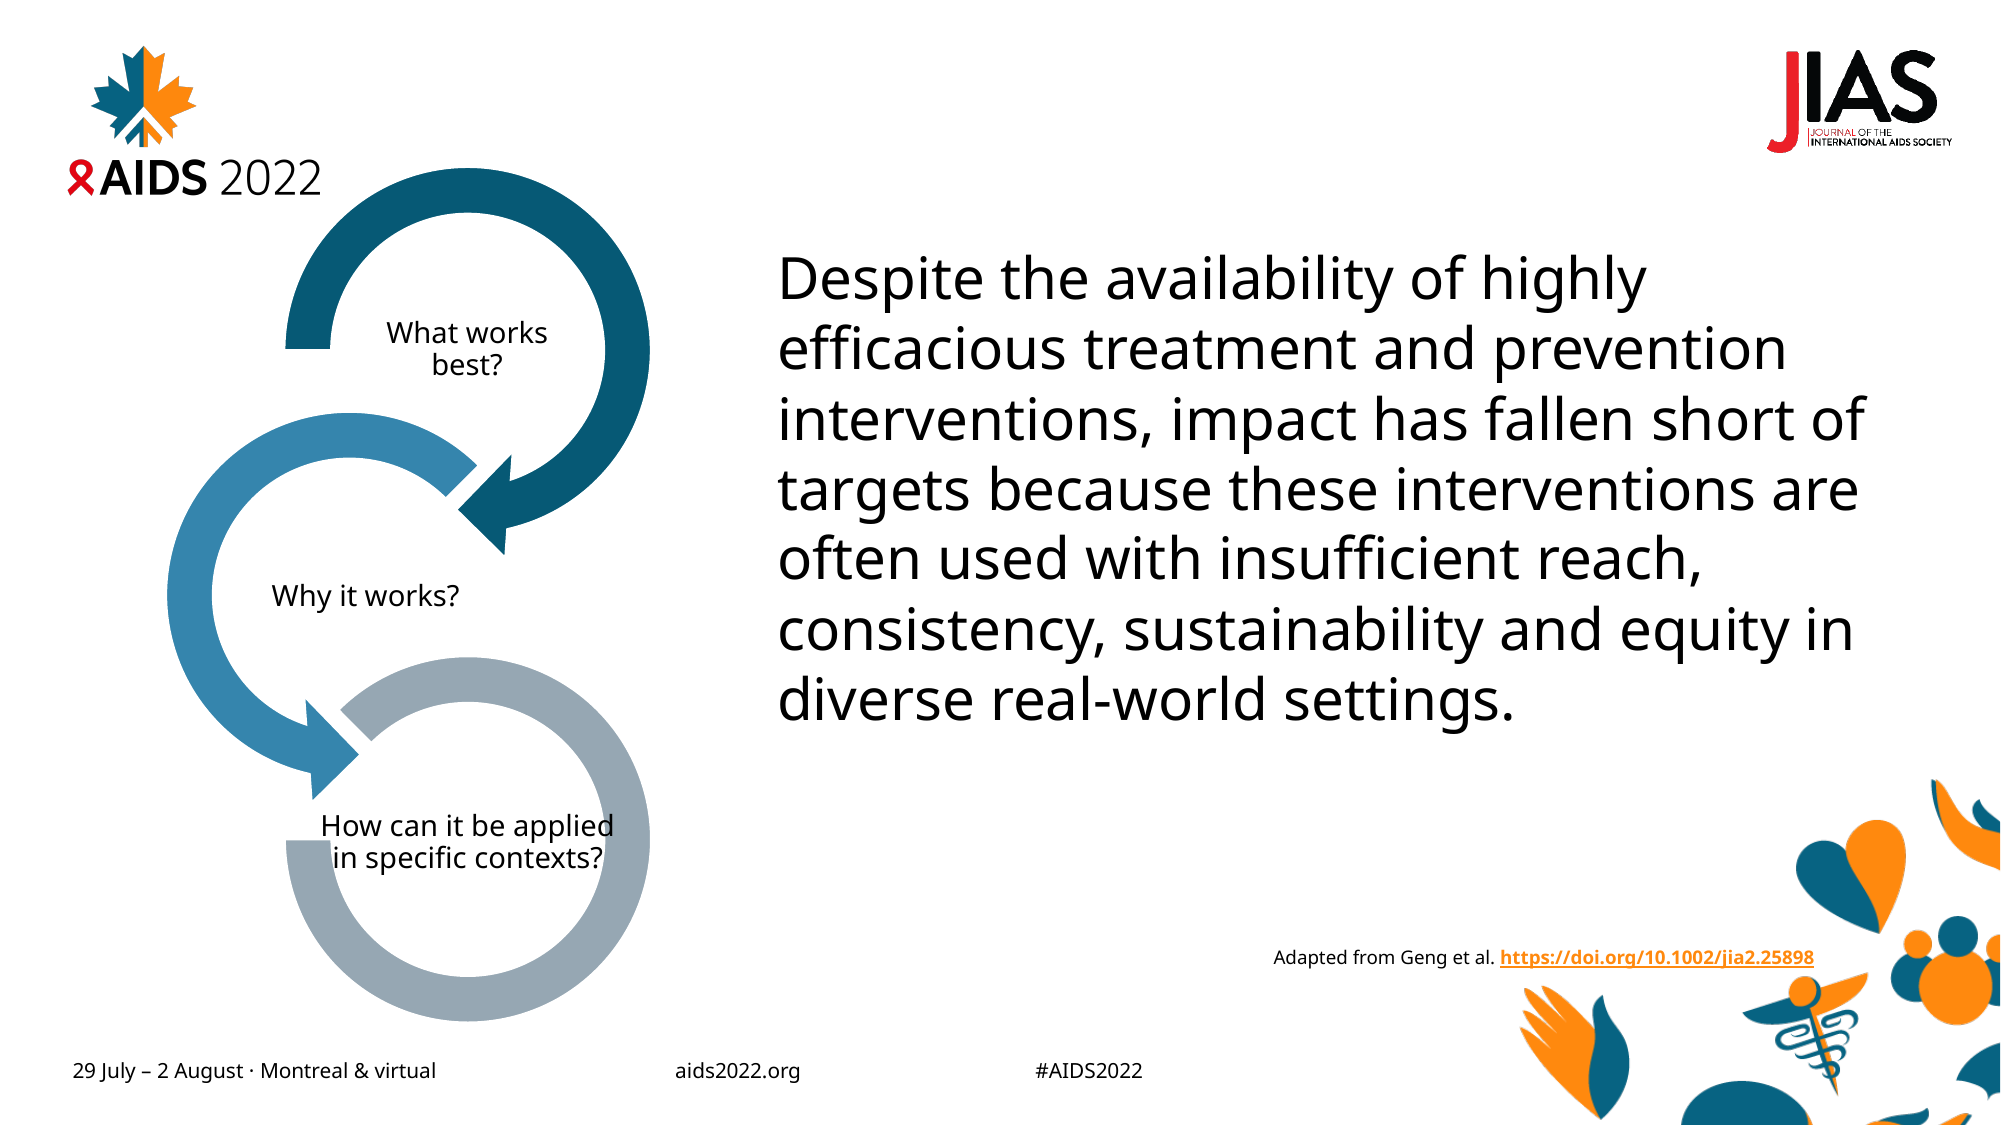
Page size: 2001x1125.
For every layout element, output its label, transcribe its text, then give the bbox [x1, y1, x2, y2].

text_box Adapted from Geng et al. https://doi.org/10.1002/jia2.25898 [1258, 938, 1830, 979]
list Despite the availability of highly efficacious treatment and prevention interventions, impact has fallen short of targets because these interventions are often used with insufficient reach, consistency, sustainability and equity in diverse real-world settings. [809, 241, 1892, 895]
picture [41, 25, 343, 101]
picture [1767, 50, 1952, 153]
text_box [8, 101, 809, 1058]
picture [1440, 701, 2001, 1125]
